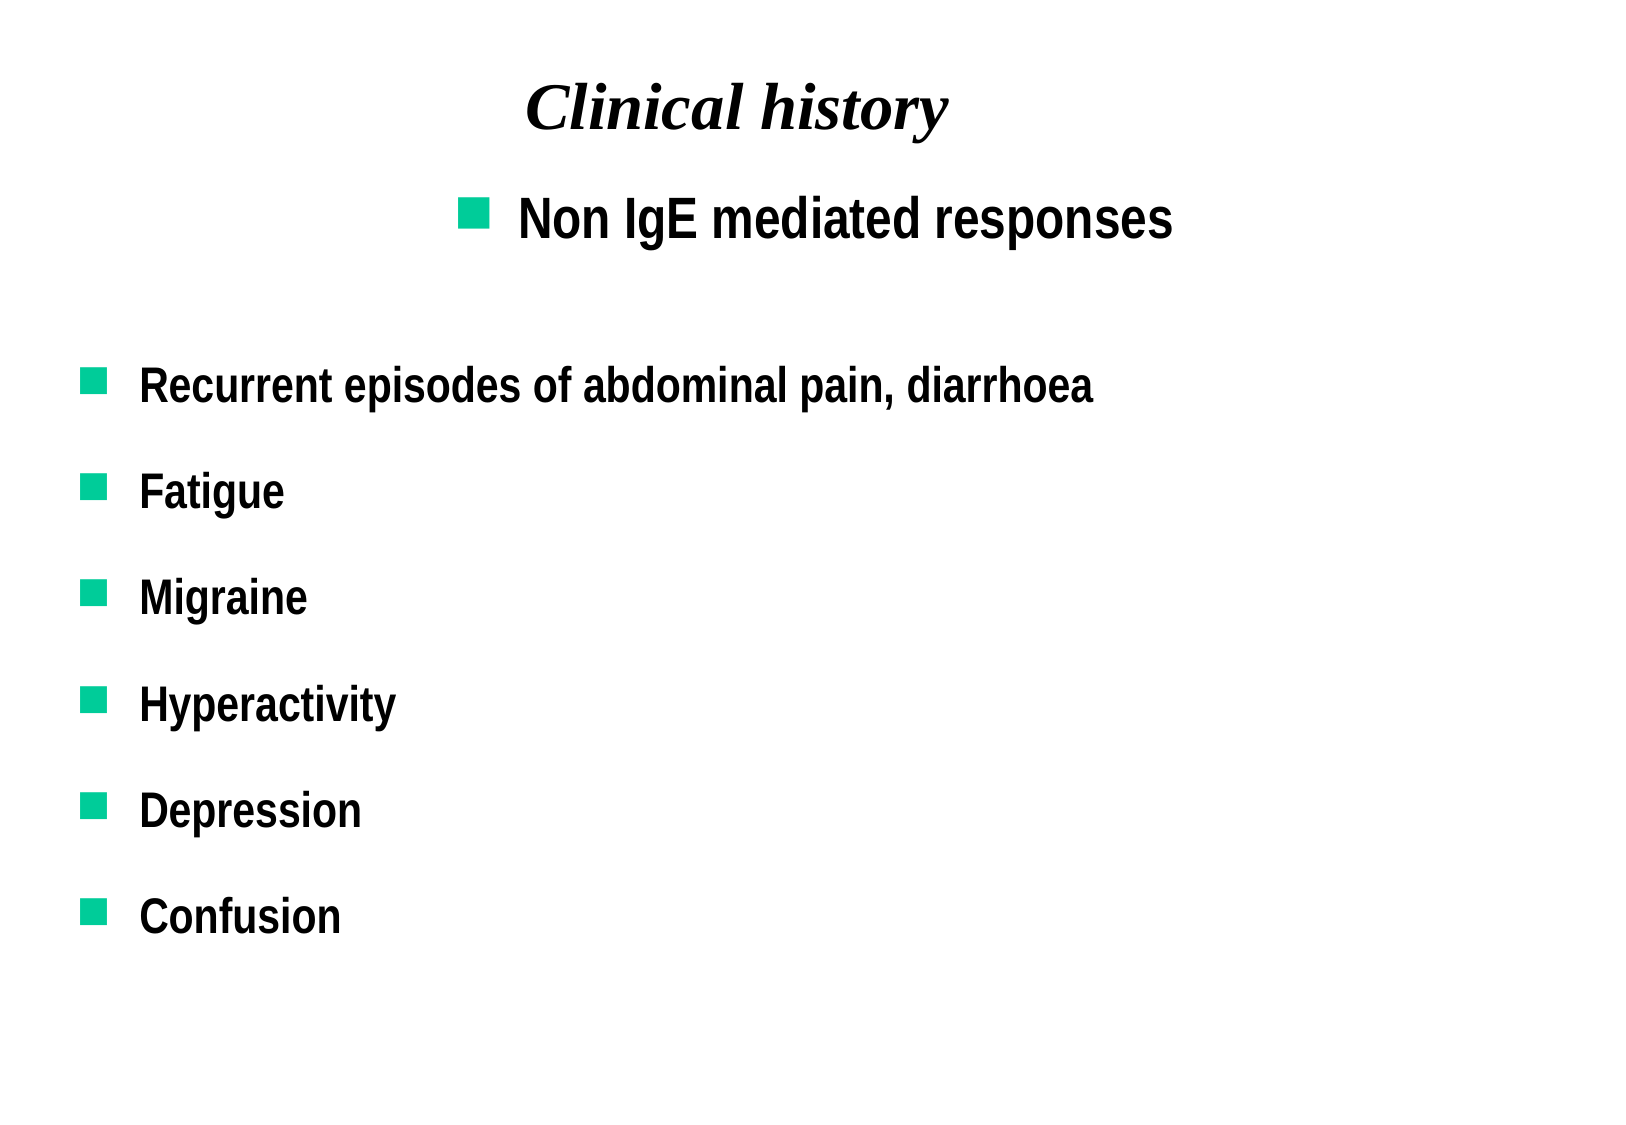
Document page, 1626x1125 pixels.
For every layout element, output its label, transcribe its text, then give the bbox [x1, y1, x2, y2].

list Non IgE mediated responses Recurrent episodes of abdominal pain, diarrhoea Fatigue Migraine Hyperactivity Depression Confusion [67, 172, 1568, 1043]
title Clinical history [161, 36, 1313, 151]
